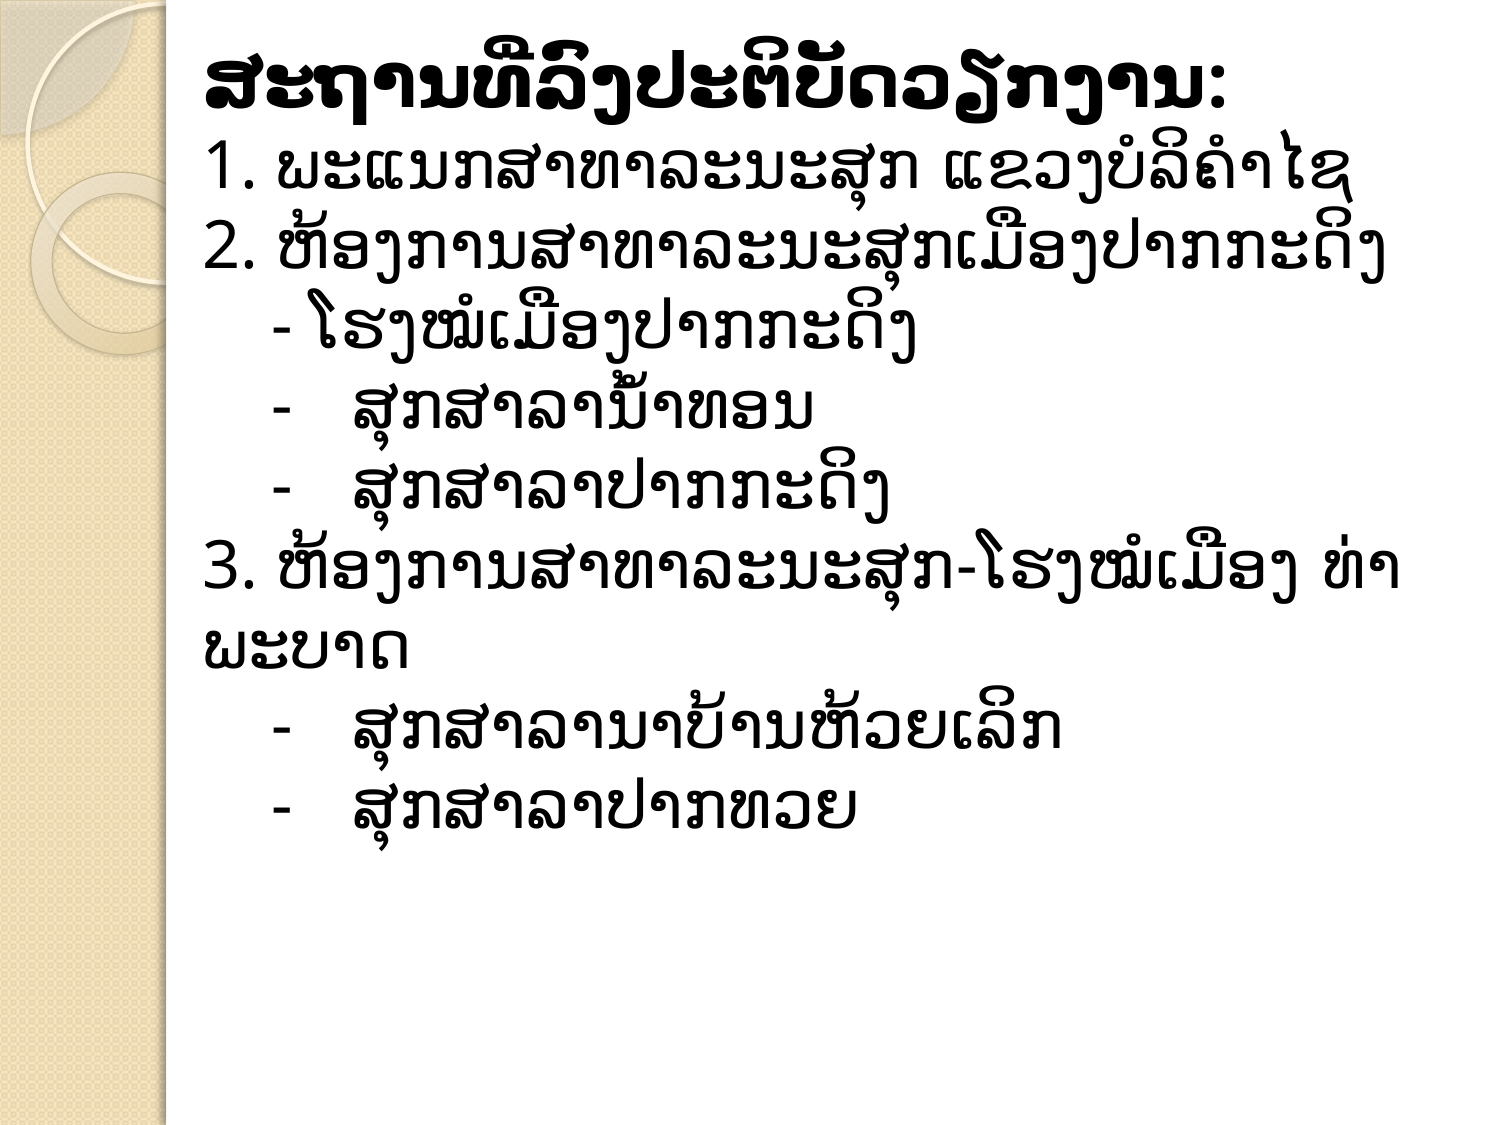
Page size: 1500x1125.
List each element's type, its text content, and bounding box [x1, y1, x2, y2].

text_box ສະຖານທີ່ລົງປະຕິບັດວຽກງານ: 1. ພະແນກສາທາລະນະສຸກ ແຂວງບໍລິຄຳໄຊ 2. ຫ້ອງການສາທາລະນະສຸກເມືອງປາກກະດິງ - ໂຮງໝໍເມືອງປາກກະດິງ - ສຸກສາລານ້ຳທອນ - ສຸກສາລາປາກກະດິງ 3. ຫ້ອງການສາທາລະນະສຸກ-ໂຮງໝໍເມືອງ ທ່າພະບາດ - ສຸກສາລານາບ້ານຫ້ວຍເລິກ - ສຸກສາລາປາກທວຍ [187, 24, 1475, 850]
